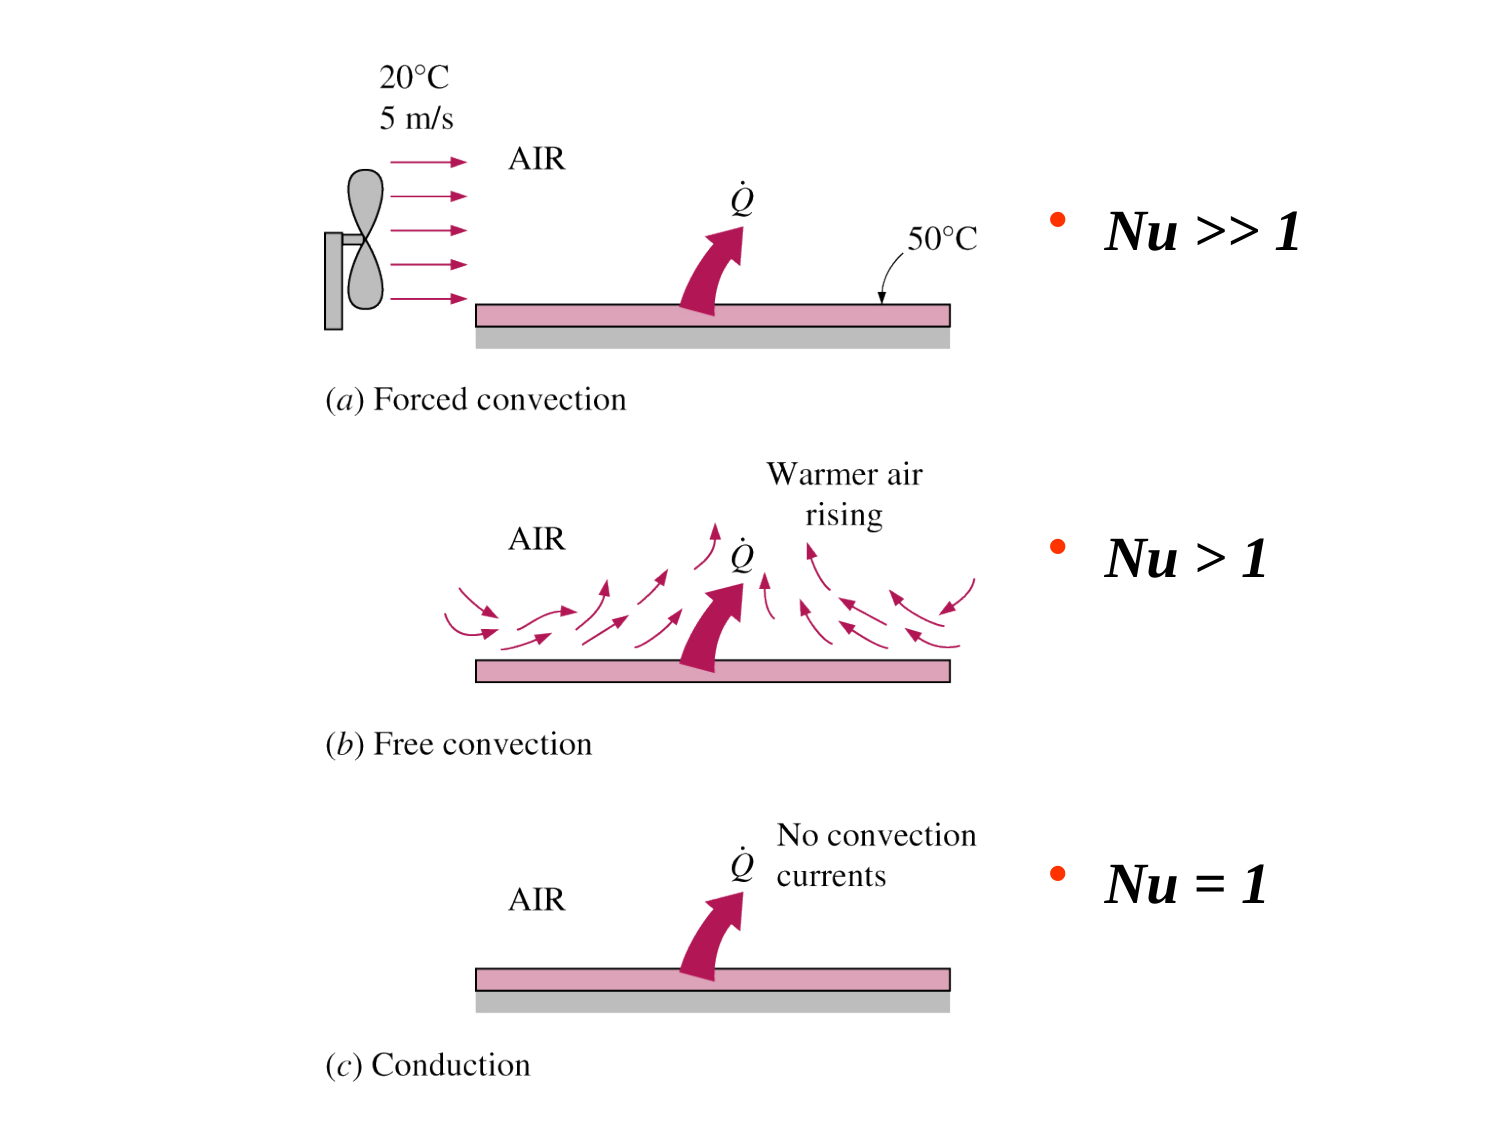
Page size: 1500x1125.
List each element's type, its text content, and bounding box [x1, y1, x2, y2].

text_box Nu >> 1 Nu > 1 Nu = 1 [1033, 184, 1377, 965]
picture [324, 54, 978, 1084]
